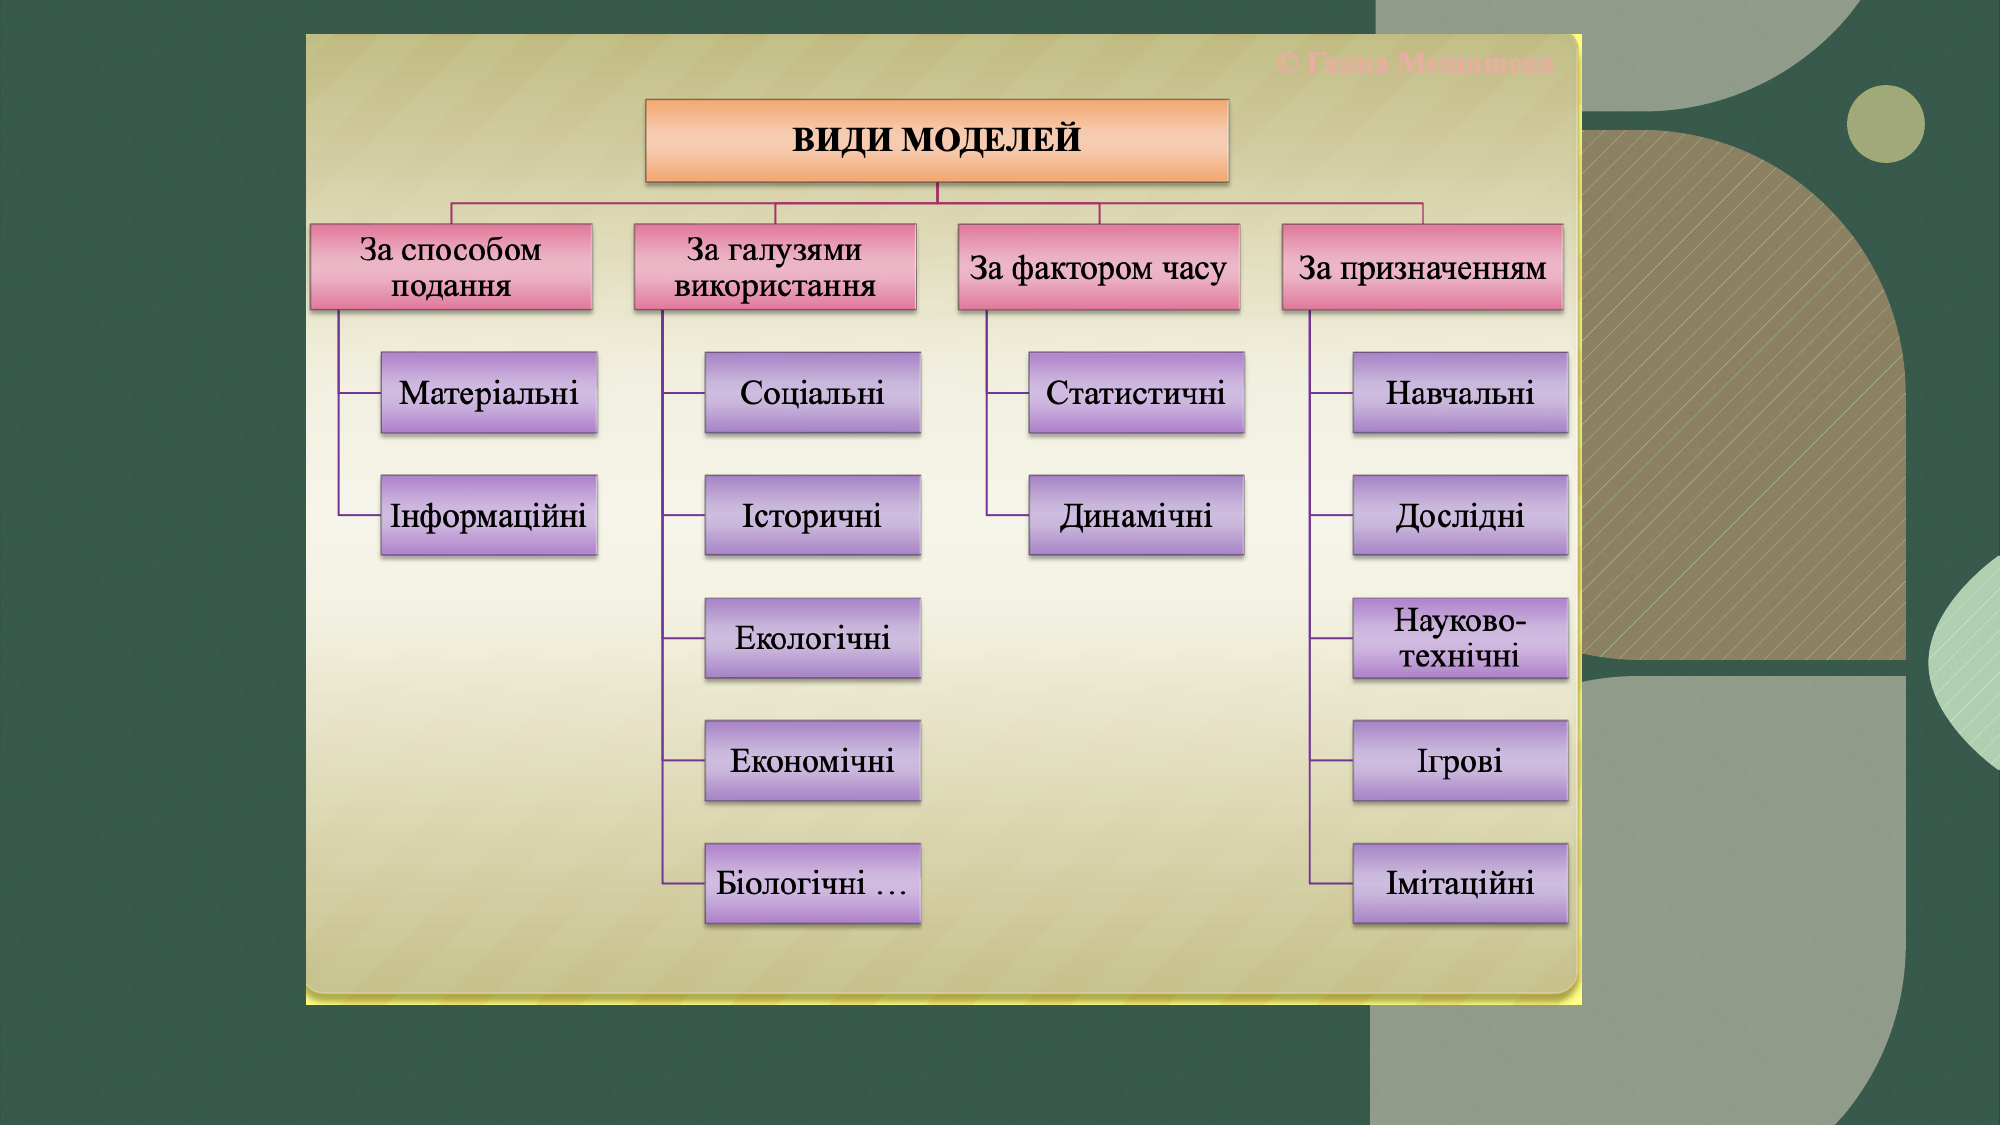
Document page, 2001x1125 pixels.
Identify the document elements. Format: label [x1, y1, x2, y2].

picture [306, 34, 1582, 1005]
